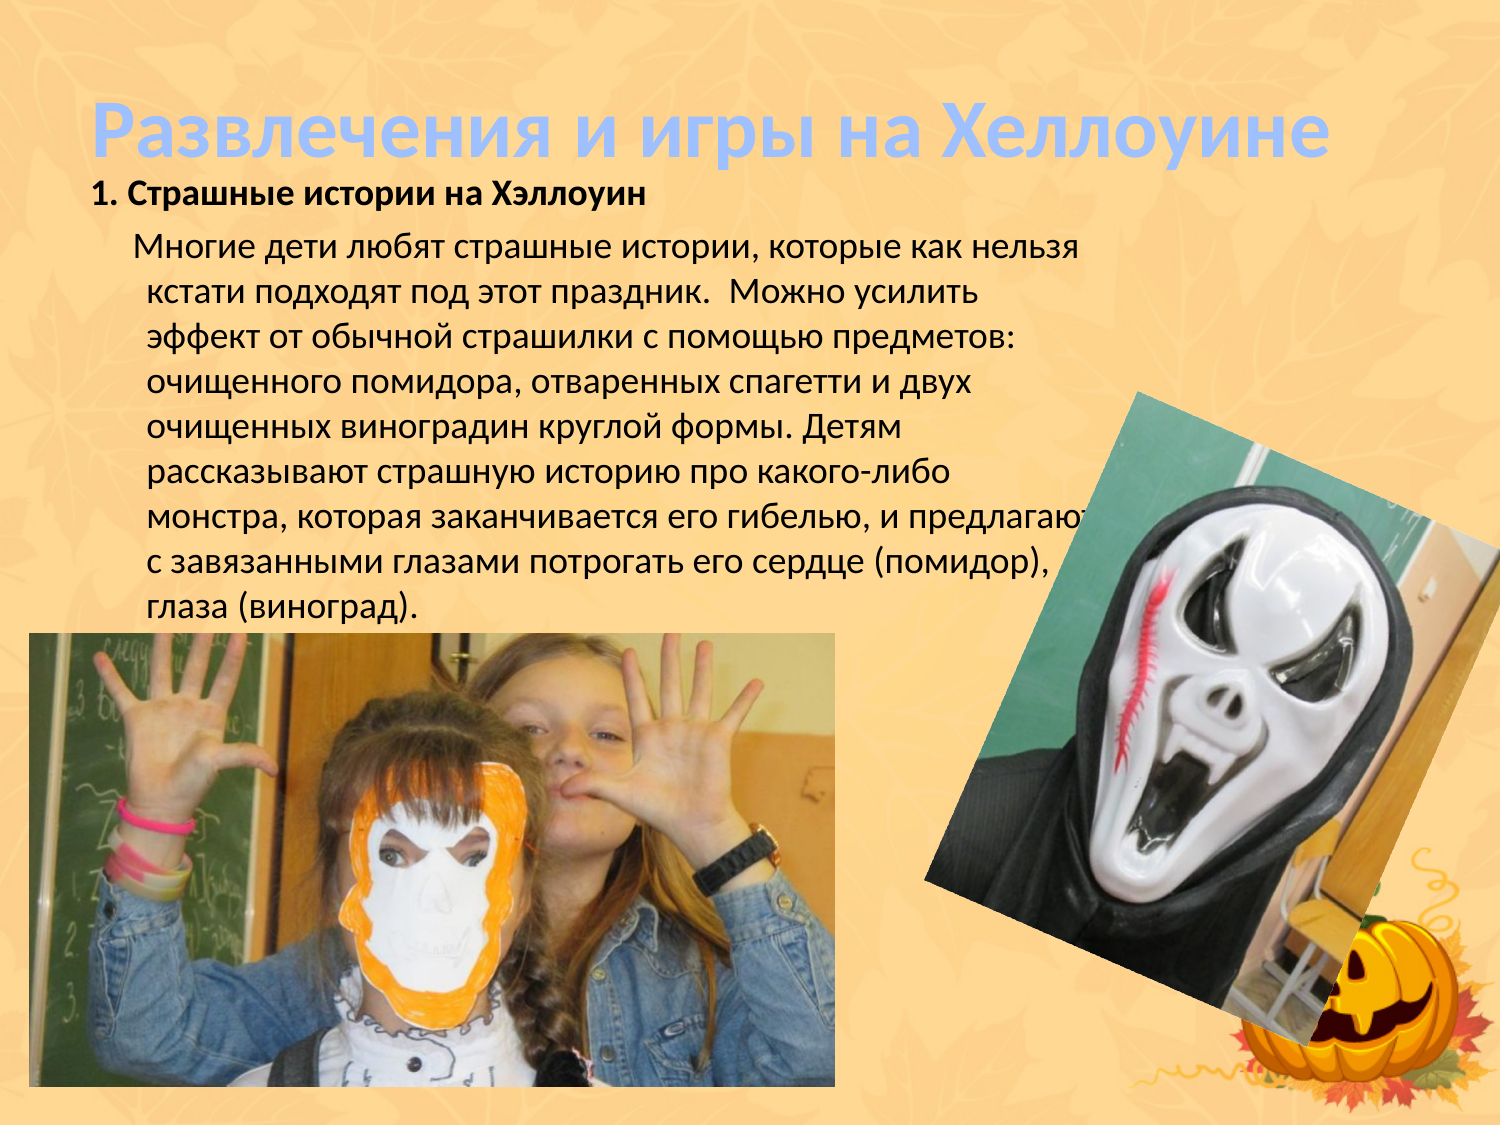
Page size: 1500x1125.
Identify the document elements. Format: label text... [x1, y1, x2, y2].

title Развлечения и игры на Хеллоуине [76, 30, 1427, 219]
list 1. Страшные истории на Хэллоуин Многие дети любят страшные истории, которые как нельзя кстати подходят под этот праздник. Можно усилить эффект от обычной страшилки с помощью предметов: очищенного помидора, отваренных спагетти и двух очищенных виноградин круглой формы. Детям рассказывают страшную историю про какого-либо монстра, которая заканчивается его гибелью, и предлагают с завязанными глазами потрогать его сердце (помидор), глаза (виноград). [74, 160, 1117, 1006]
picture [0, 0, 1500, 1125]
